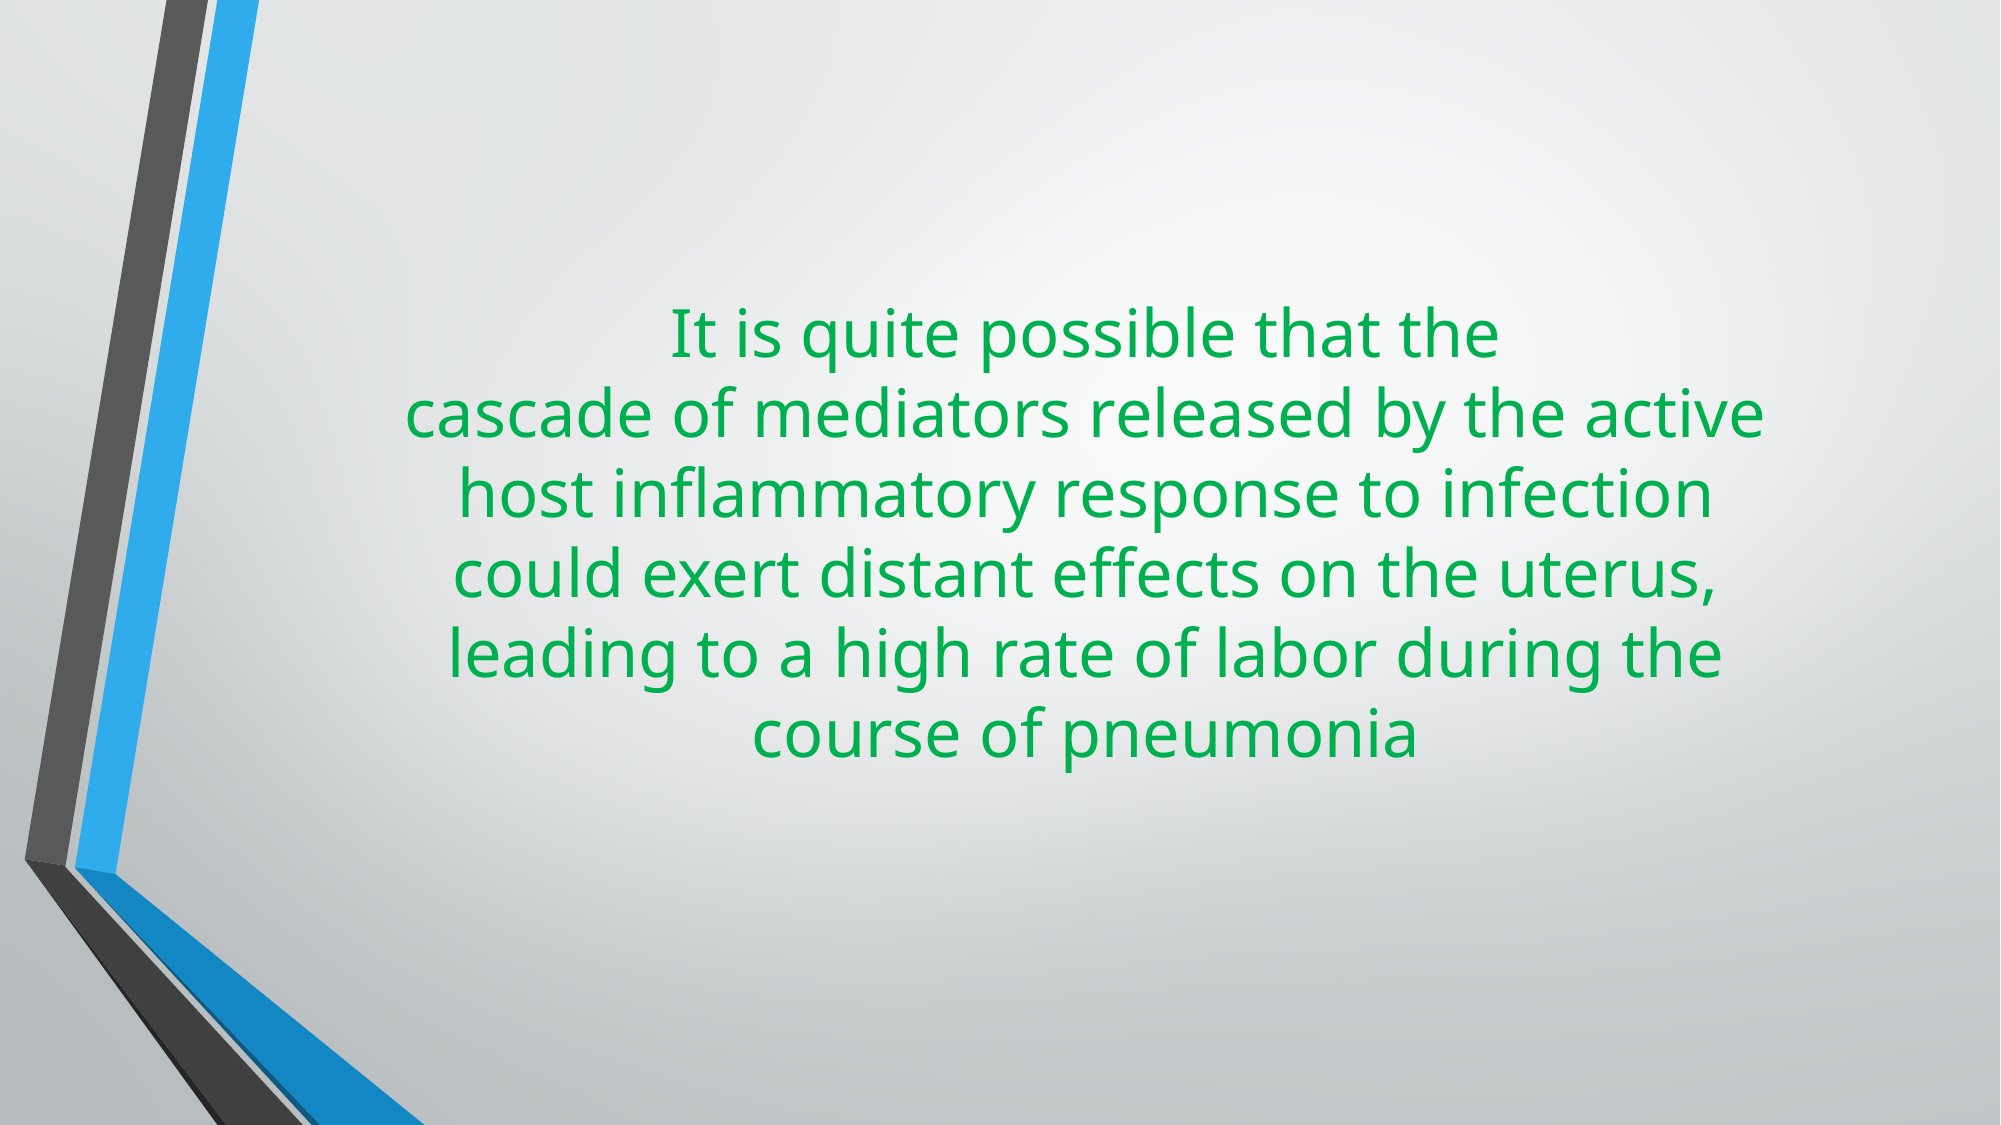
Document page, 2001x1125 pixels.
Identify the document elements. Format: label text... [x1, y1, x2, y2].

text_box It is quite possible that the cascade of mediators released by the active host inflammatory response to infection could exert distant effects on the uterus, leading to a high rate of labor during the course of pneumonia [353, 283, 1820, 778]
